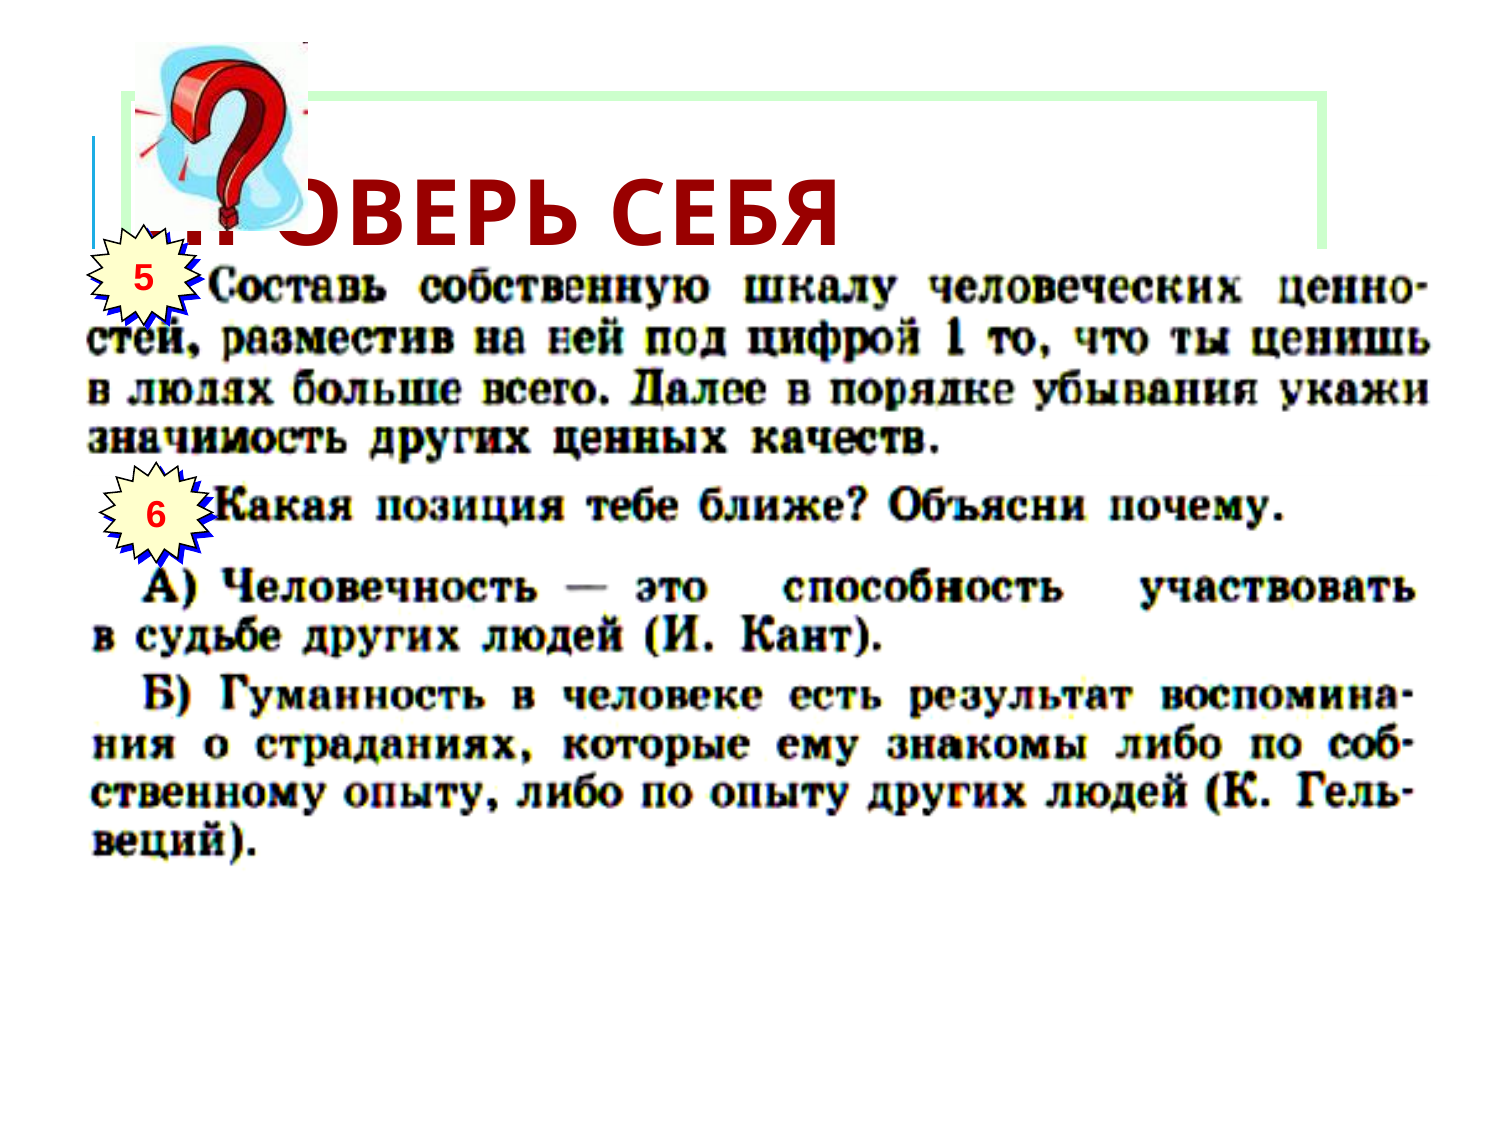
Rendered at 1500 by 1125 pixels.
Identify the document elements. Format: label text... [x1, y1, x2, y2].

picture [74, 249, 1438, 877]
picture [135, 42, 308, 231]
text_box 5 [103, 228, 184, 244]
title Проверь себя [183, 96, 1322, 244]
